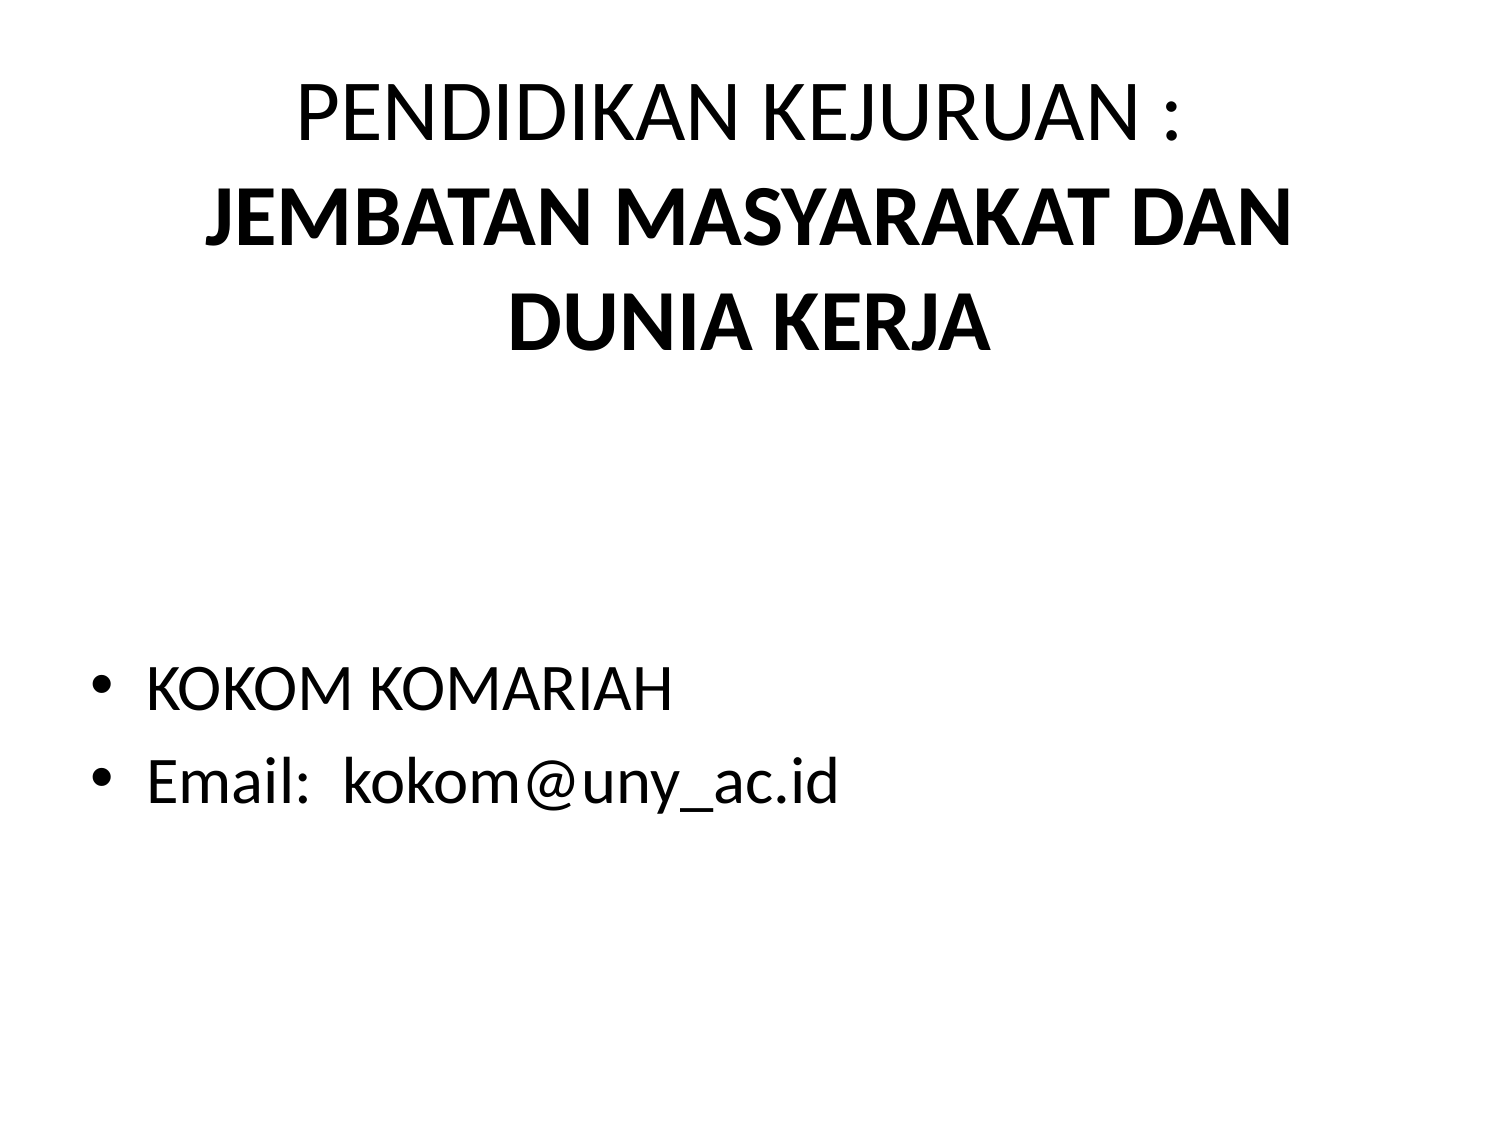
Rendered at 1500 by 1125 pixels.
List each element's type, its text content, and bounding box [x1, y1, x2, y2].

list KOKOM KOMARIAH Email: kokom@uny_ac.id [75, 262, 1425, 1005]
title PENDIDIKAN KEJURUAN : JEMBATAN MASYARAKAT DAN DUNIA KERJA [75, 45, 1425, 262]
